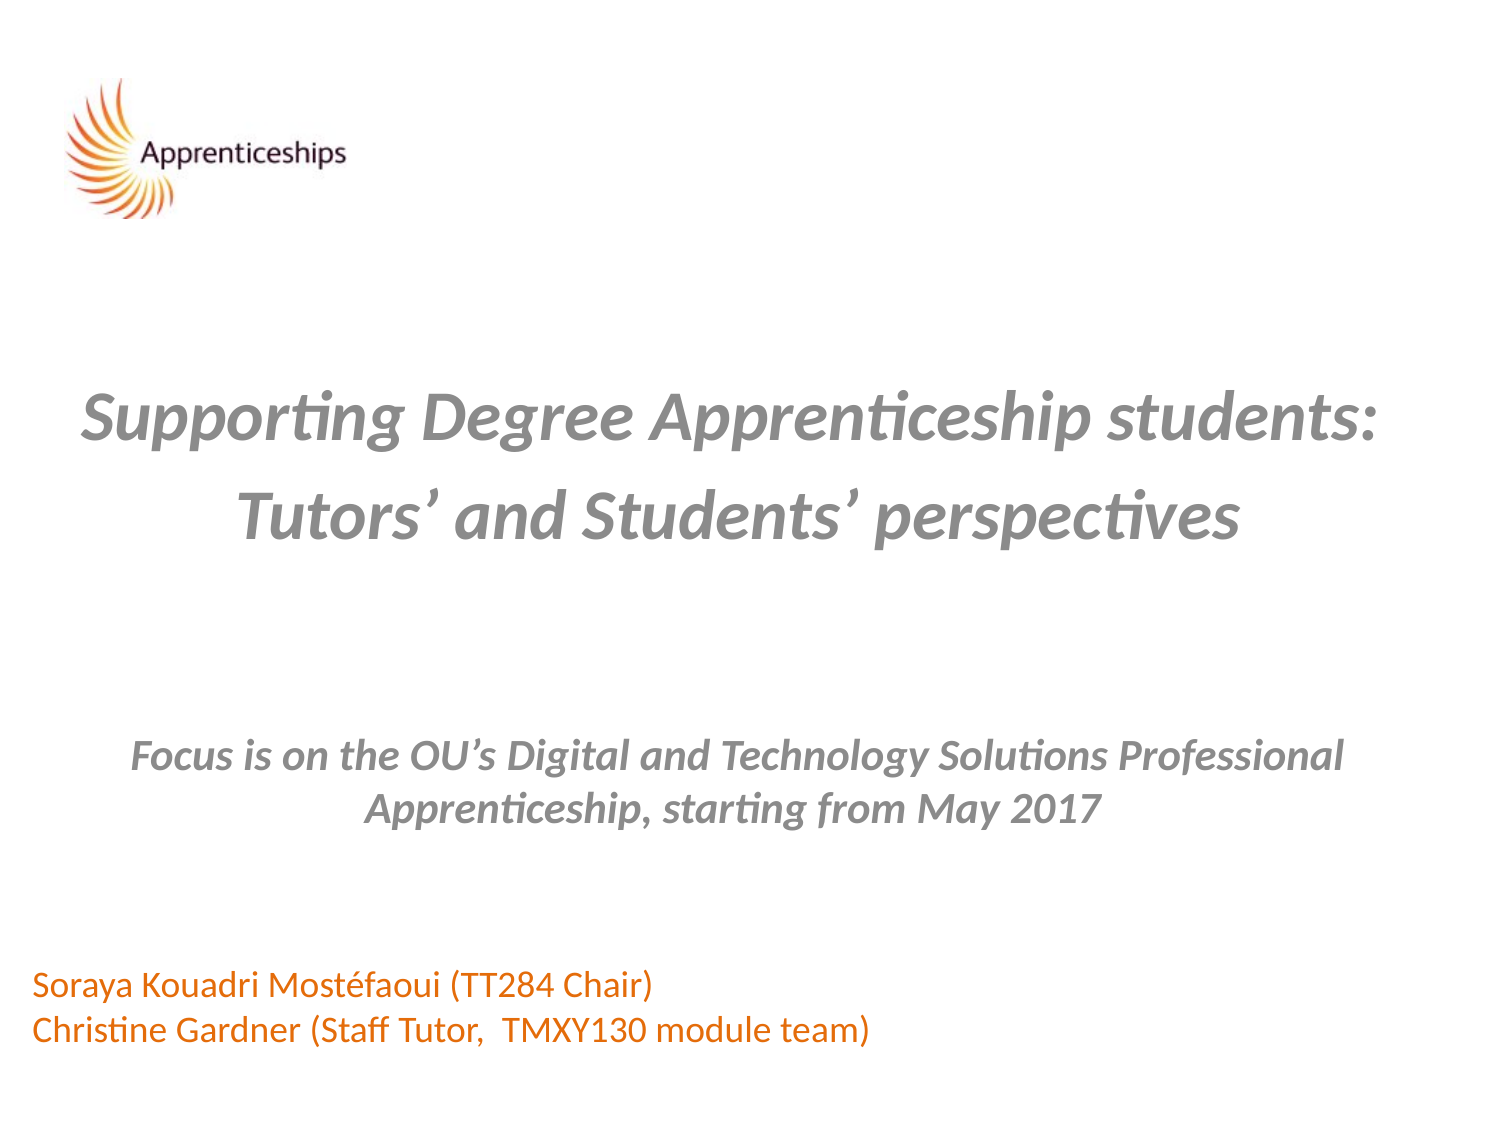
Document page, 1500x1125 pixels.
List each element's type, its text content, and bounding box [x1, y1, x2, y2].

picture [64, 77, 347, 220]
text_box Soraya Kouadri Mostéfaoui (TT284 Chair) Christine Gardner (Staff Tutor, TMXY130 module team) [17, 952, 1459, 1057]
subtitle Supporting Degree Apprenticeship students: Tutors’ and Students’ perspectives Focus is on the OU’s Digital and Technology Solutions Professional Apprenticeship, starting from May 2017 [58, 361, 1418, 870]
